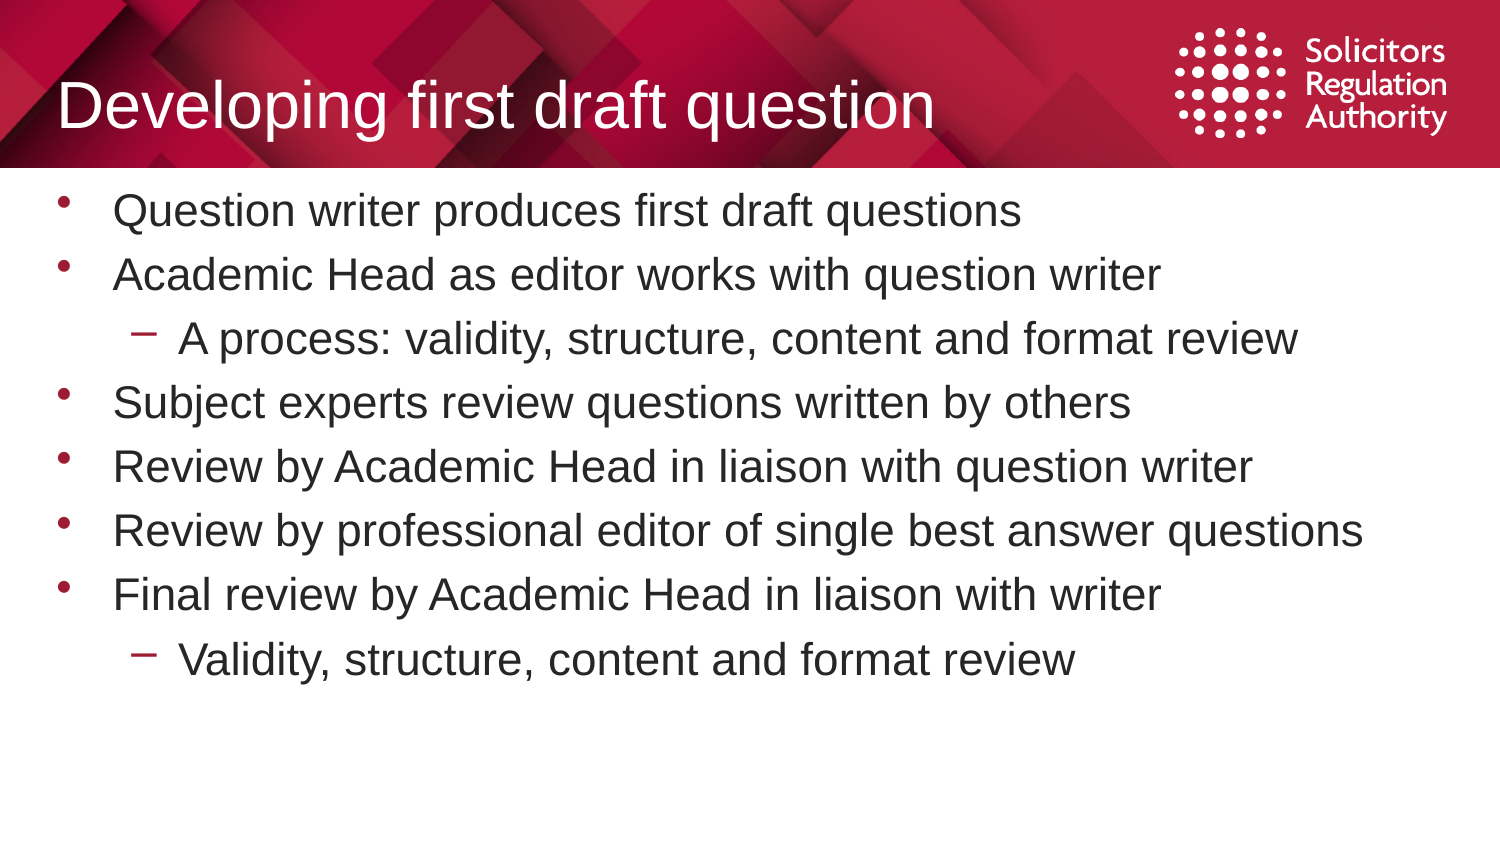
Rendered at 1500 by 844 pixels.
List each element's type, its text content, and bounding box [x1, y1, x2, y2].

picture [0, 0, 1500, 168]
list Question writer produces first draft questions Academic Head as editor works with question writer A process: validity, structure, content and format review Subject experts review questions written by others Review by Academic Head in liaison with question writer Review by professional editor of single best answer questions Final review by Academic Head in liaison with writer Validity, structure, content and format review Question editor has: some expert knowledge of the area of law familiarity with the FLK and the assessment experience of editing multiple choice questions [40, 172, 1460, 784]
title Developing first draft question [40, 31, 975, 172]
